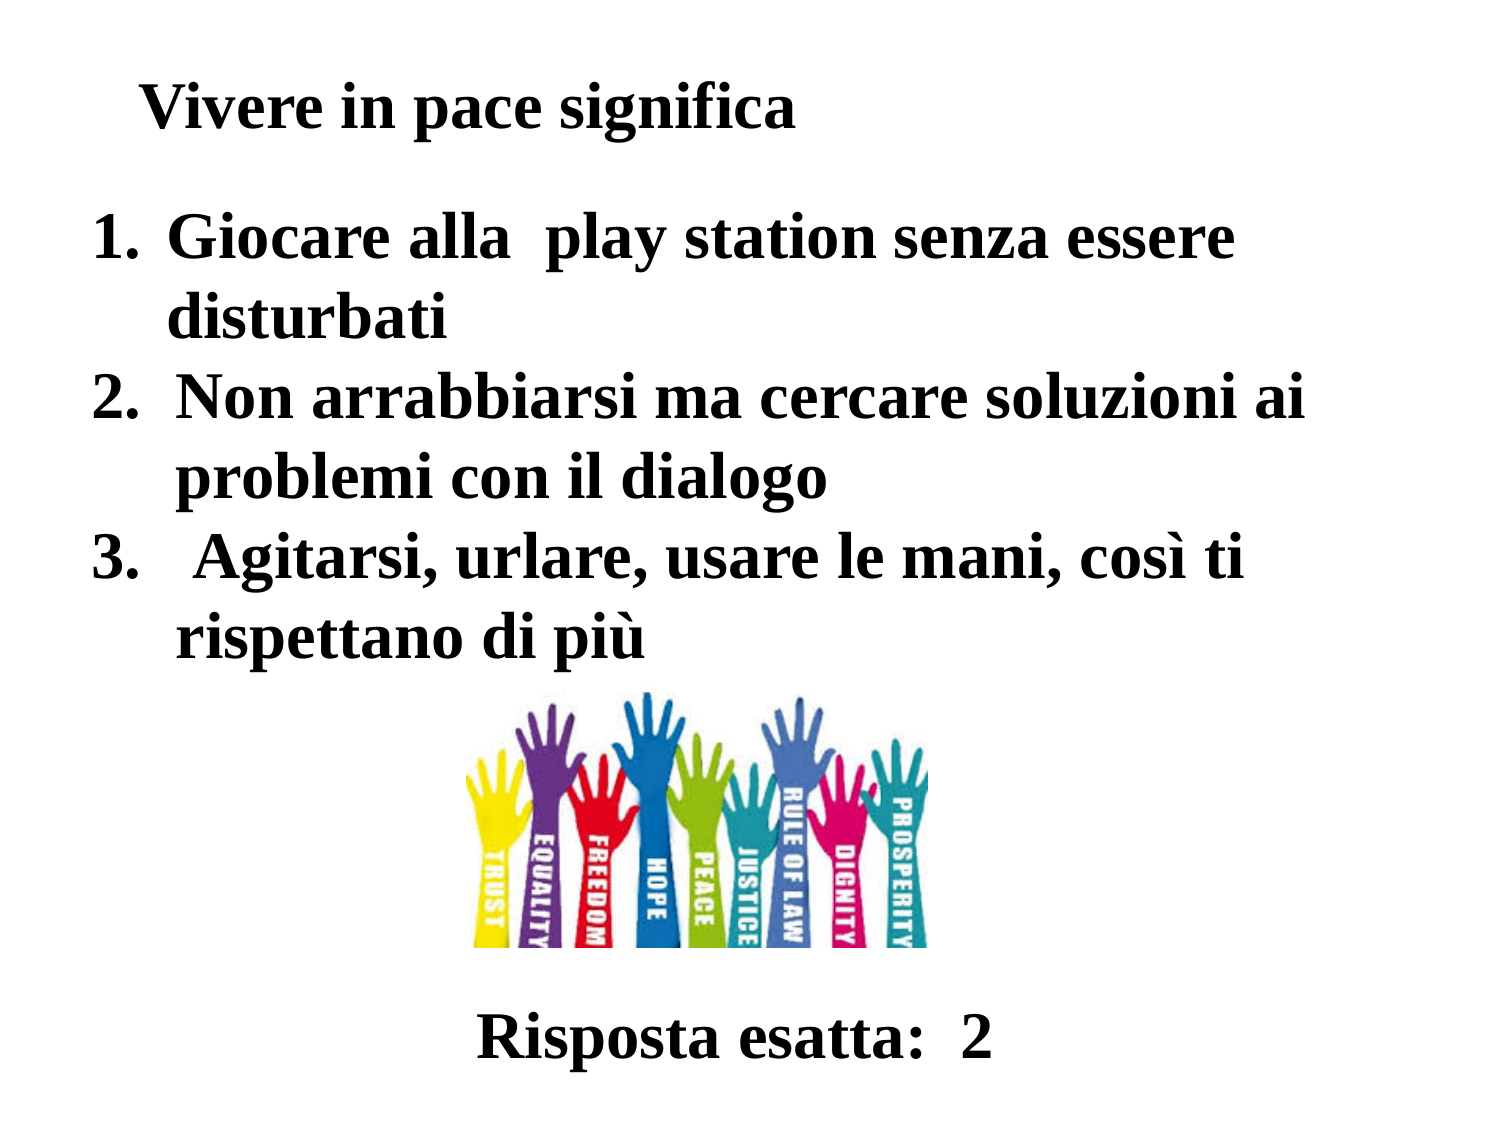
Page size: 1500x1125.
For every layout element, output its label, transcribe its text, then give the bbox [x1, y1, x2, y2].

text_box Vivere in pace significa [123, 54, 1125, 184]
text_box Giocare alla play station senza essere disturbati Non arrabbiarsi ma cercare soluzioni ai problemi con il dialogo Agitarsi, urlare, usare le mani, così ti rispettano di più Risposta esatta: 2 [76, 184, 1353, 1079]
picture [466, 680, 928, 948]
